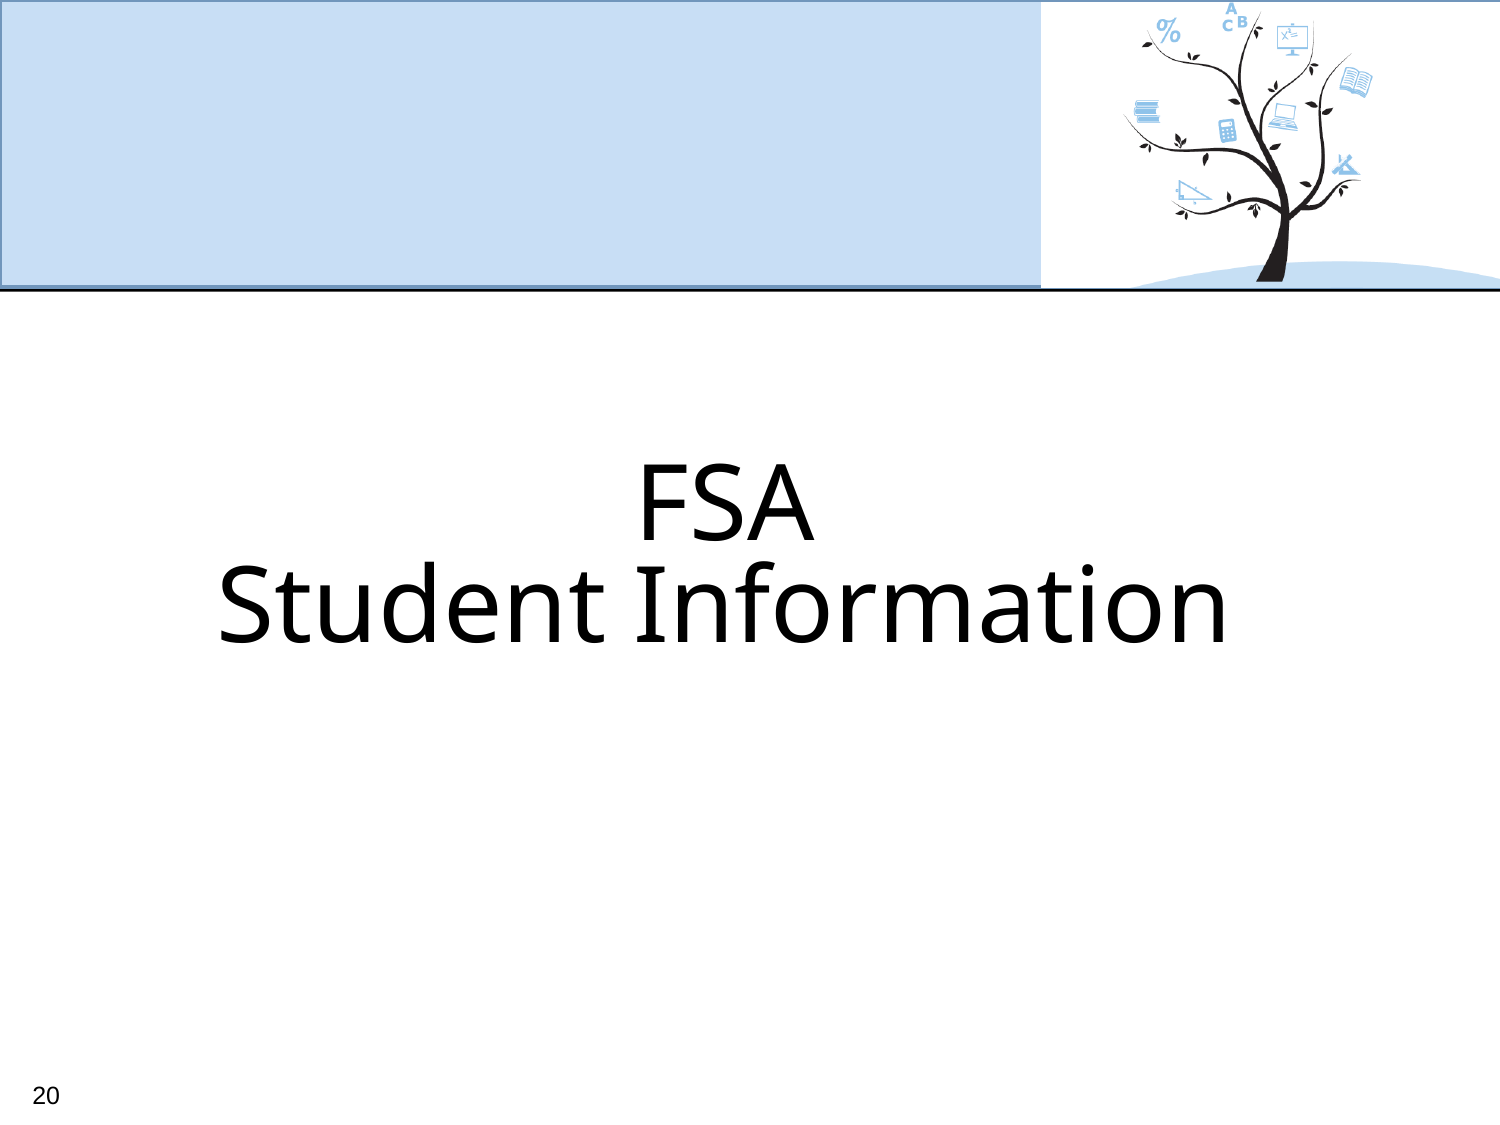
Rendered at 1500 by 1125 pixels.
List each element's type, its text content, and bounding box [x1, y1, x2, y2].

picture [1041, 2, 1500, 288]
slide_number 20 [11, 1064, 81, 1125]
title FSA Student Information [123, 450, 1326, 925]
